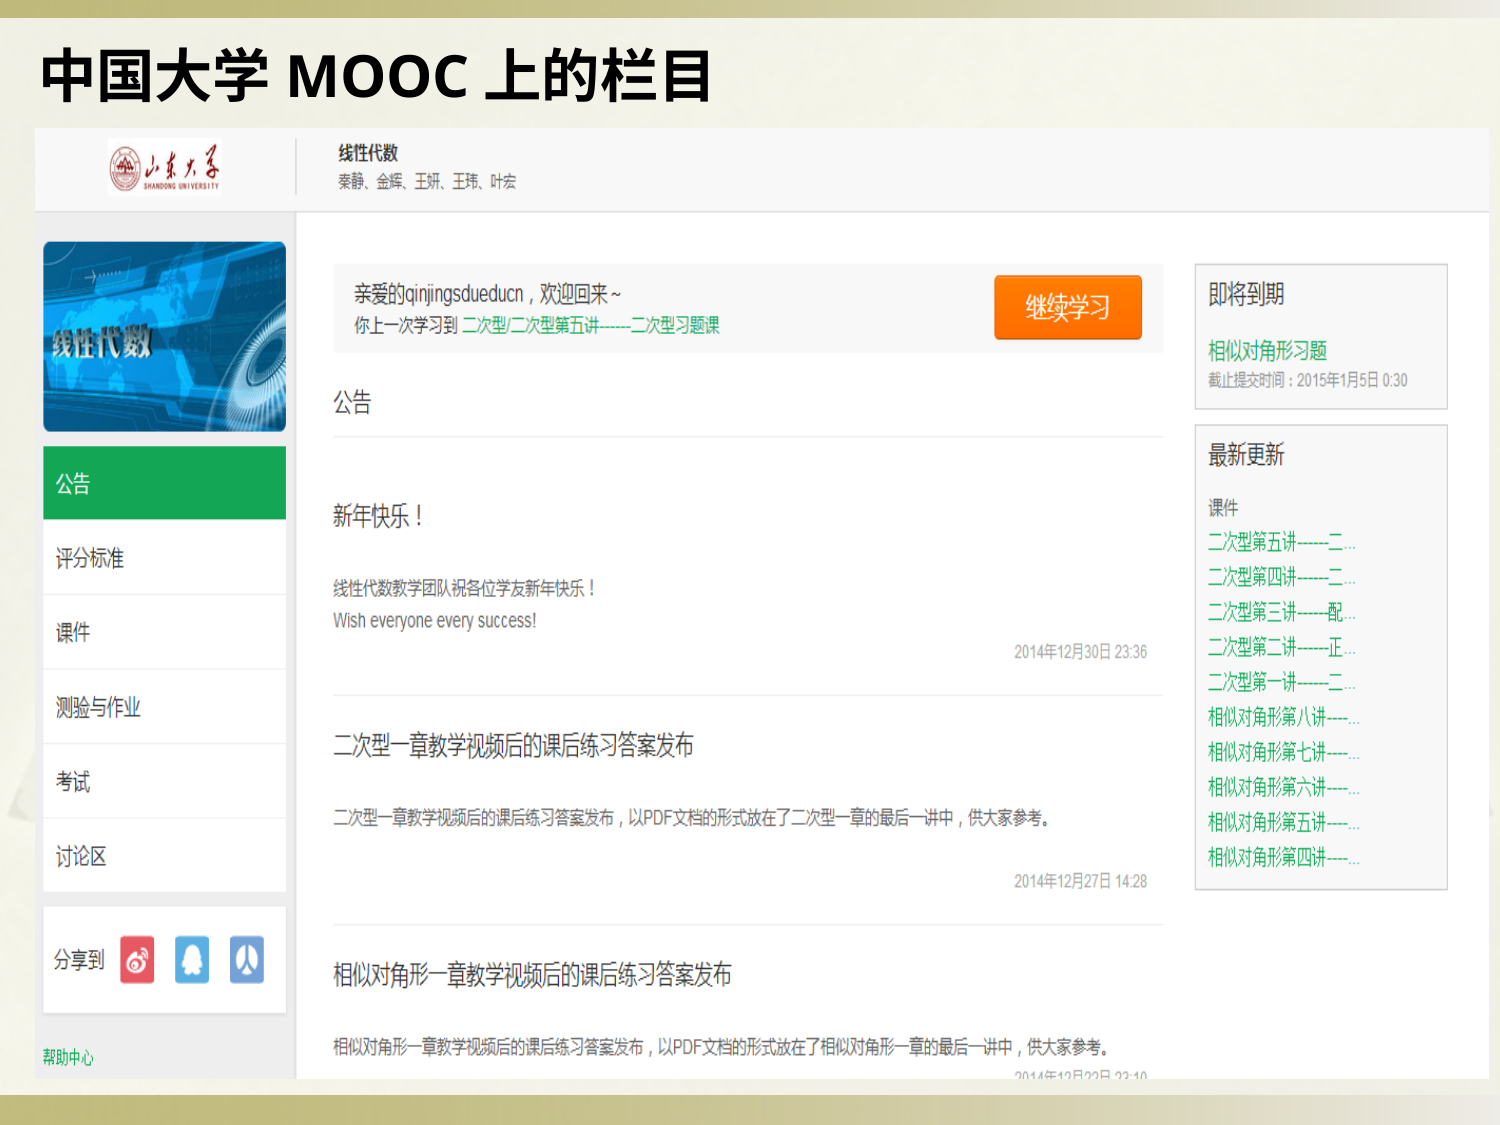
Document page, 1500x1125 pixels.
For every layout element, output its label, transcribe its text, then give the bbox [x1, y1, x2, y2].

picture [34, 128, 1489, 1079]
text_box 中国大学MOOC上的栏目 [23, 31, 950, 117]
